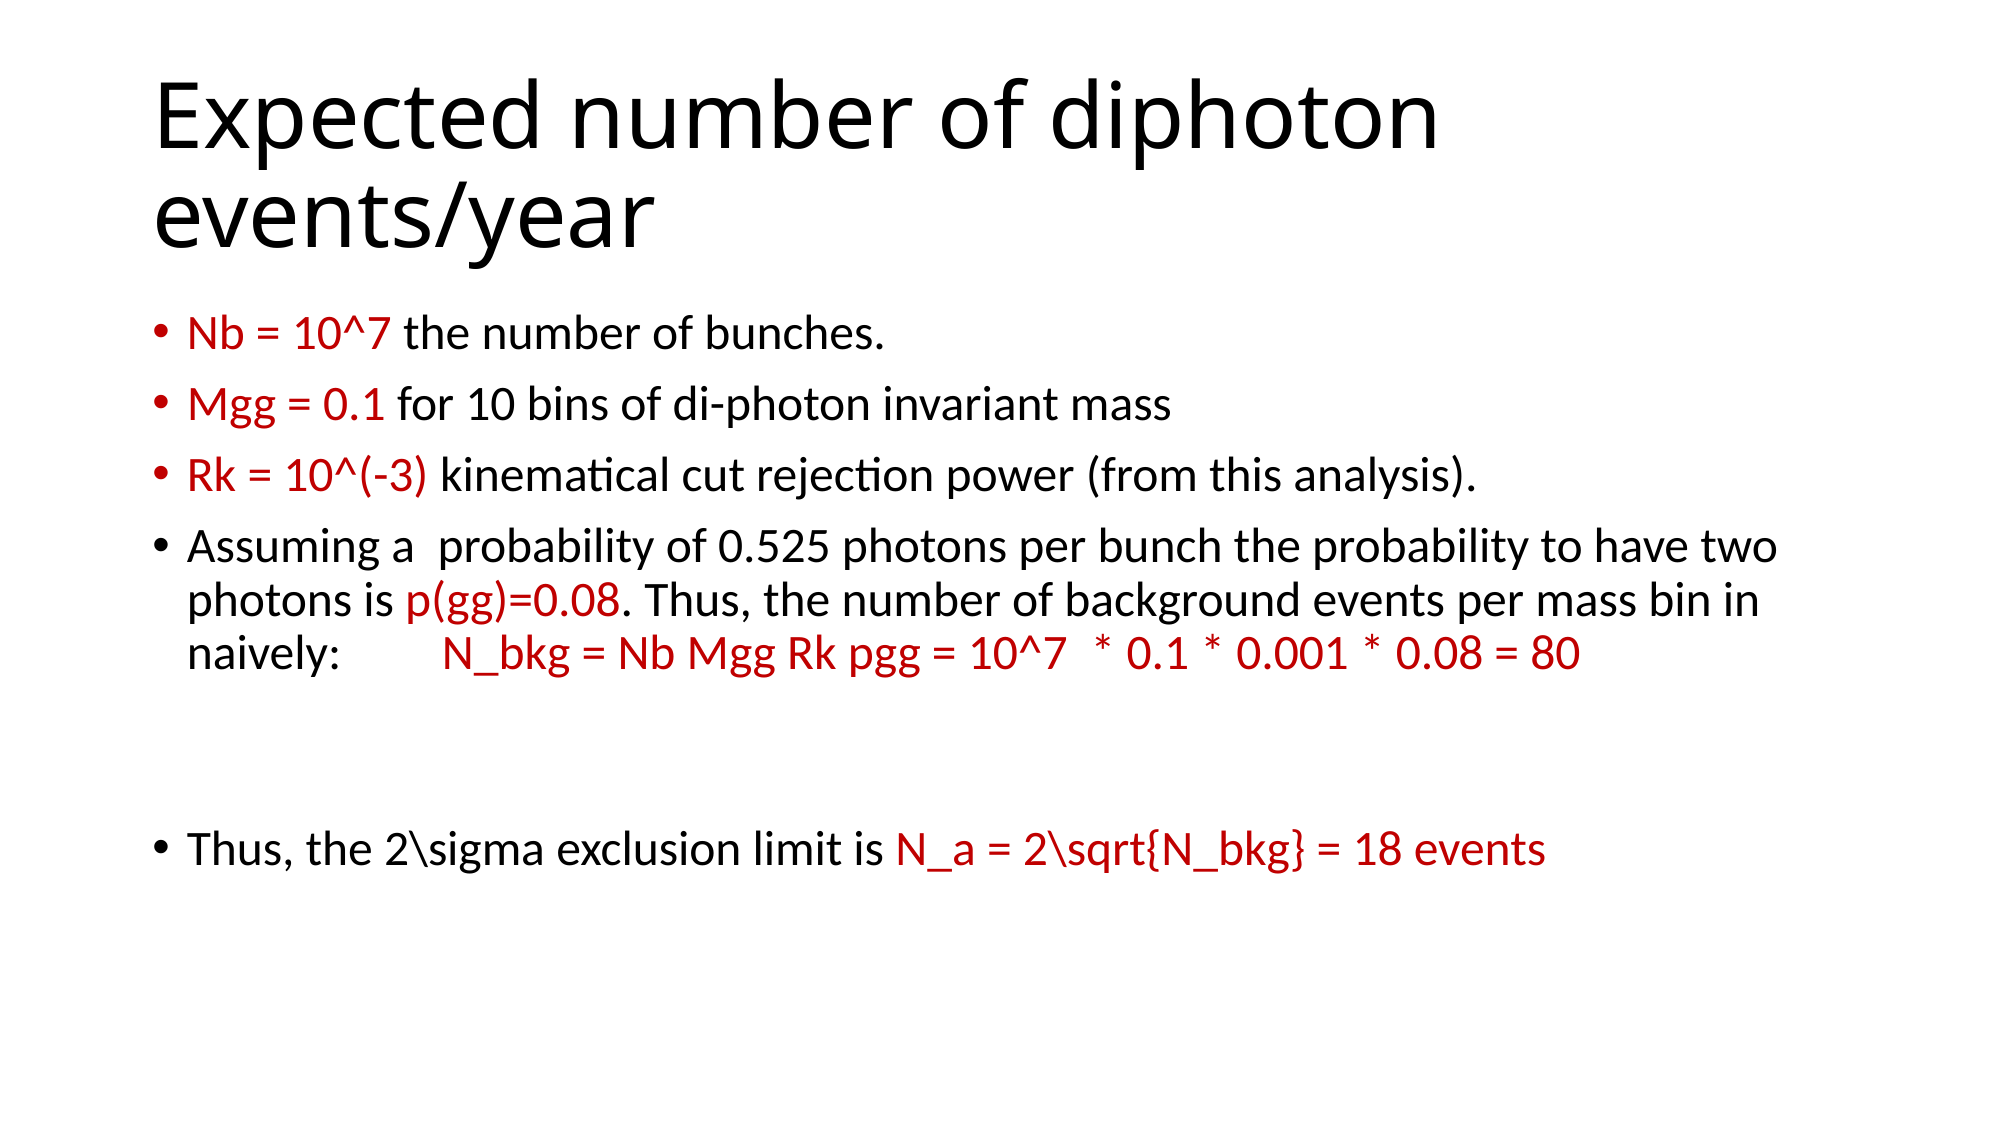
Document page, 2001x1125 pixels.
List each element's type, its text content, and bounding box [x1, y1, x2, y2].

title Expected number of diphoton events/year [137, 59, 1863, 278]
list Nb = 10^7 the number of bunches. Mgg = 0.1 for 10 bins of di-photon invariant mass Rk = 10^(-3) kinematical cut rejection power (from this analysis). Assuming a probability of 0.525 photons per bunch the probability to have two photons is p(gg)=0.08. Thus, the number of background events per mass bin in naively: N_bkg = Nb Mgg Rk pgg = 10^7 * 0.1 * 0.001 * 0.08 = 80 Thus, the 2\sigma exclusion limit is N_a = 2\sqrt{N_bkg} = 18 events [137, 299, 1837, 1014]
